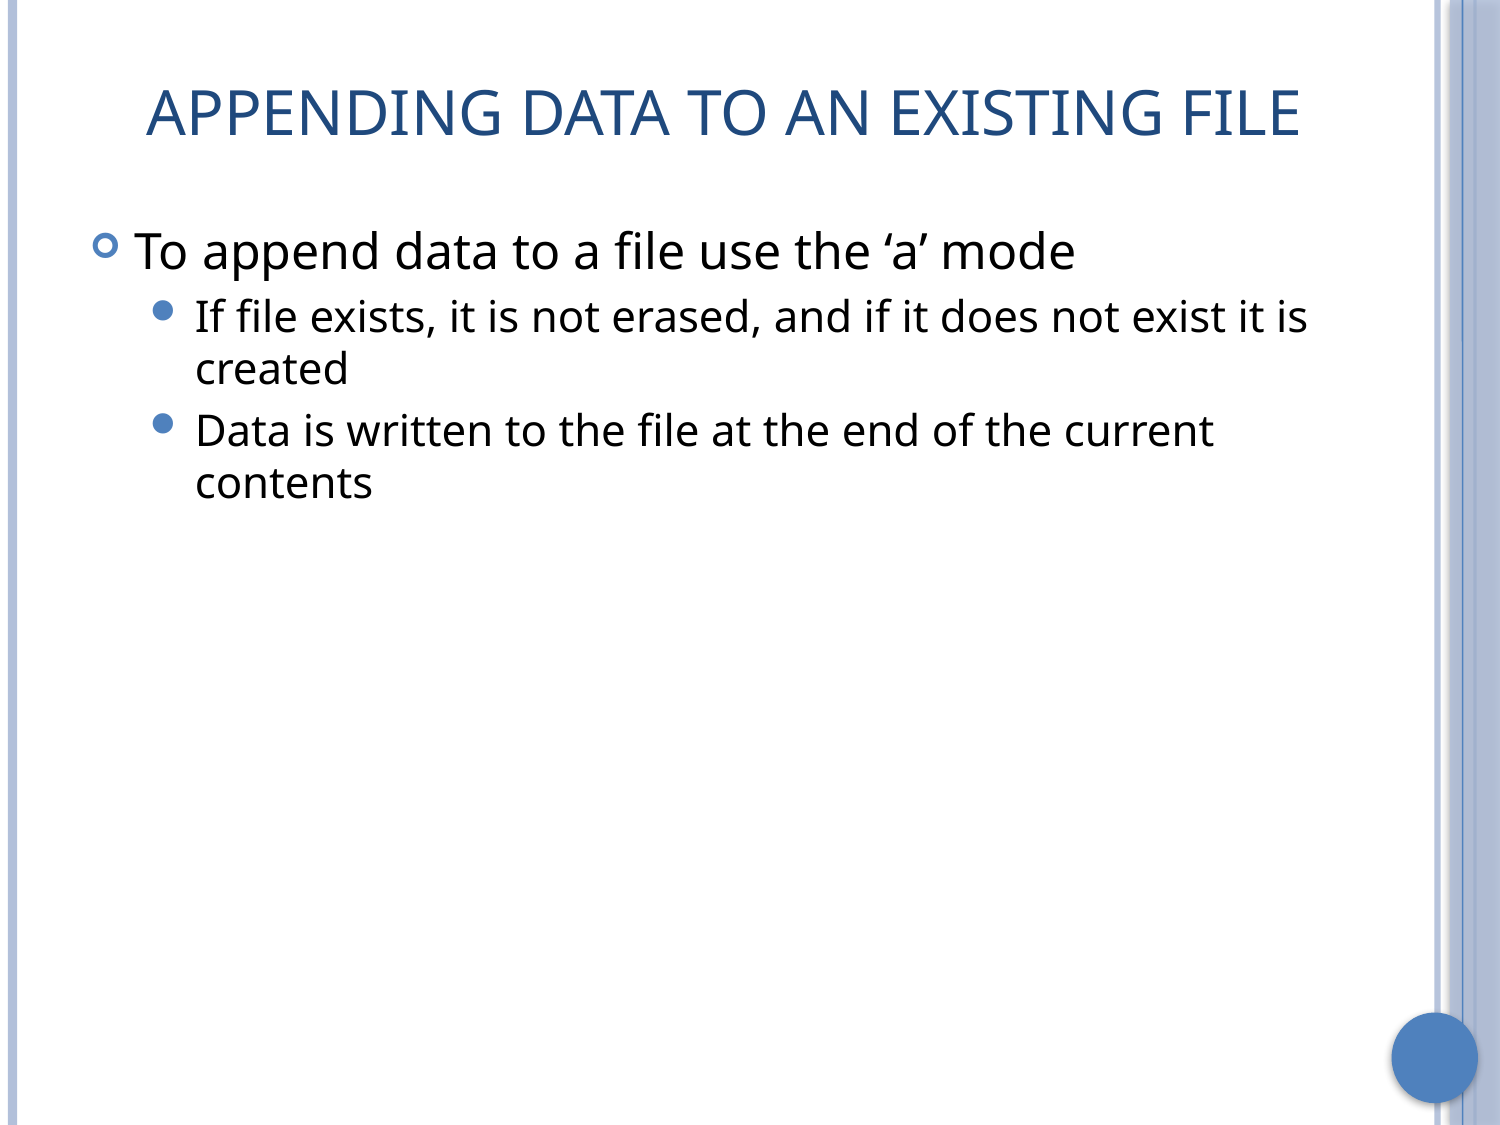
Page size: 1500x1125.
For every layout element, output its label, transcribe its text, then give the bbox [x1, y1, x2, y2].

title Appending Data To an Existing File [75, 45, 1375, 175]
list To append data to a file use the ‘a’ mode If file exists, it is not erased, and if it does not exist it is created Data is written to the file at the end of the current contents [75, 212, 1375, 1062]
